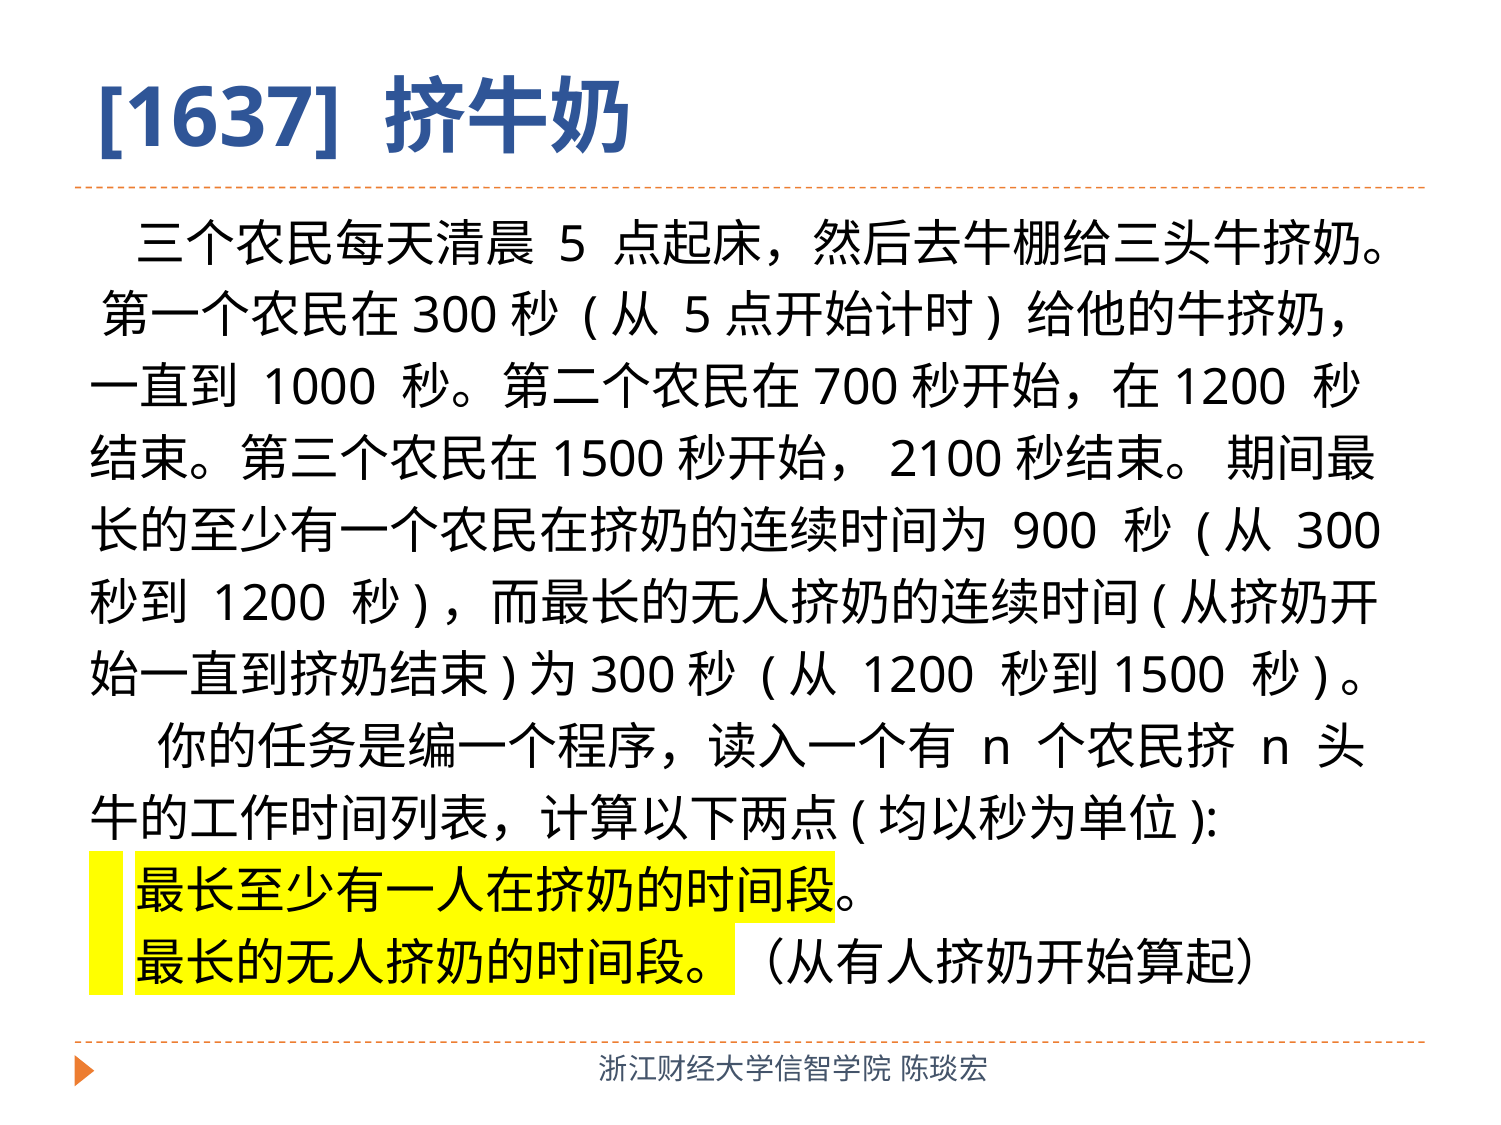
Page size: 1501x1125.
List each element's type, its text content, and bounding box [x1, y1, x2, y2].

footer 浙江财经大学信智学院 陈琰宏 [496, 1042, 1004, 1103]
text_box [1637] 挤牛奶 [82, 55, 668, 171]
slide_number [1059, 1042, 1398, 1103]
text_box 三个农民每天清晨 5 点起床，然后去牛棚给三头牛挤奶。 第一个农民在300秒 (从 5点开始计时) 给他的牛挤奶，一直到 1000 秒。第二个农民在700秒开始，在1200 秒结束。第三个农民在1500秒开始，2100秒结束。 期间最长的至少有一个农民在挤奶的连续时间为 900 秒 (从 300 秒到 1200 秒)，而最长的无人挤奶的连续时间(从挤奶开始一直到挤奶结束)为300秒 (从 1200 秒到1500 秒)。 你的任务是编一个程序，读入一个有 n 个农民挤 n 头牛的工作时间列表，计算以下两点(均以秒为单位): 最长至少有一人在挤奶的时间段。 最长的无人挤奶的时间段。（从有人挤奶开始算起） [74, 191, 1417, 999]
